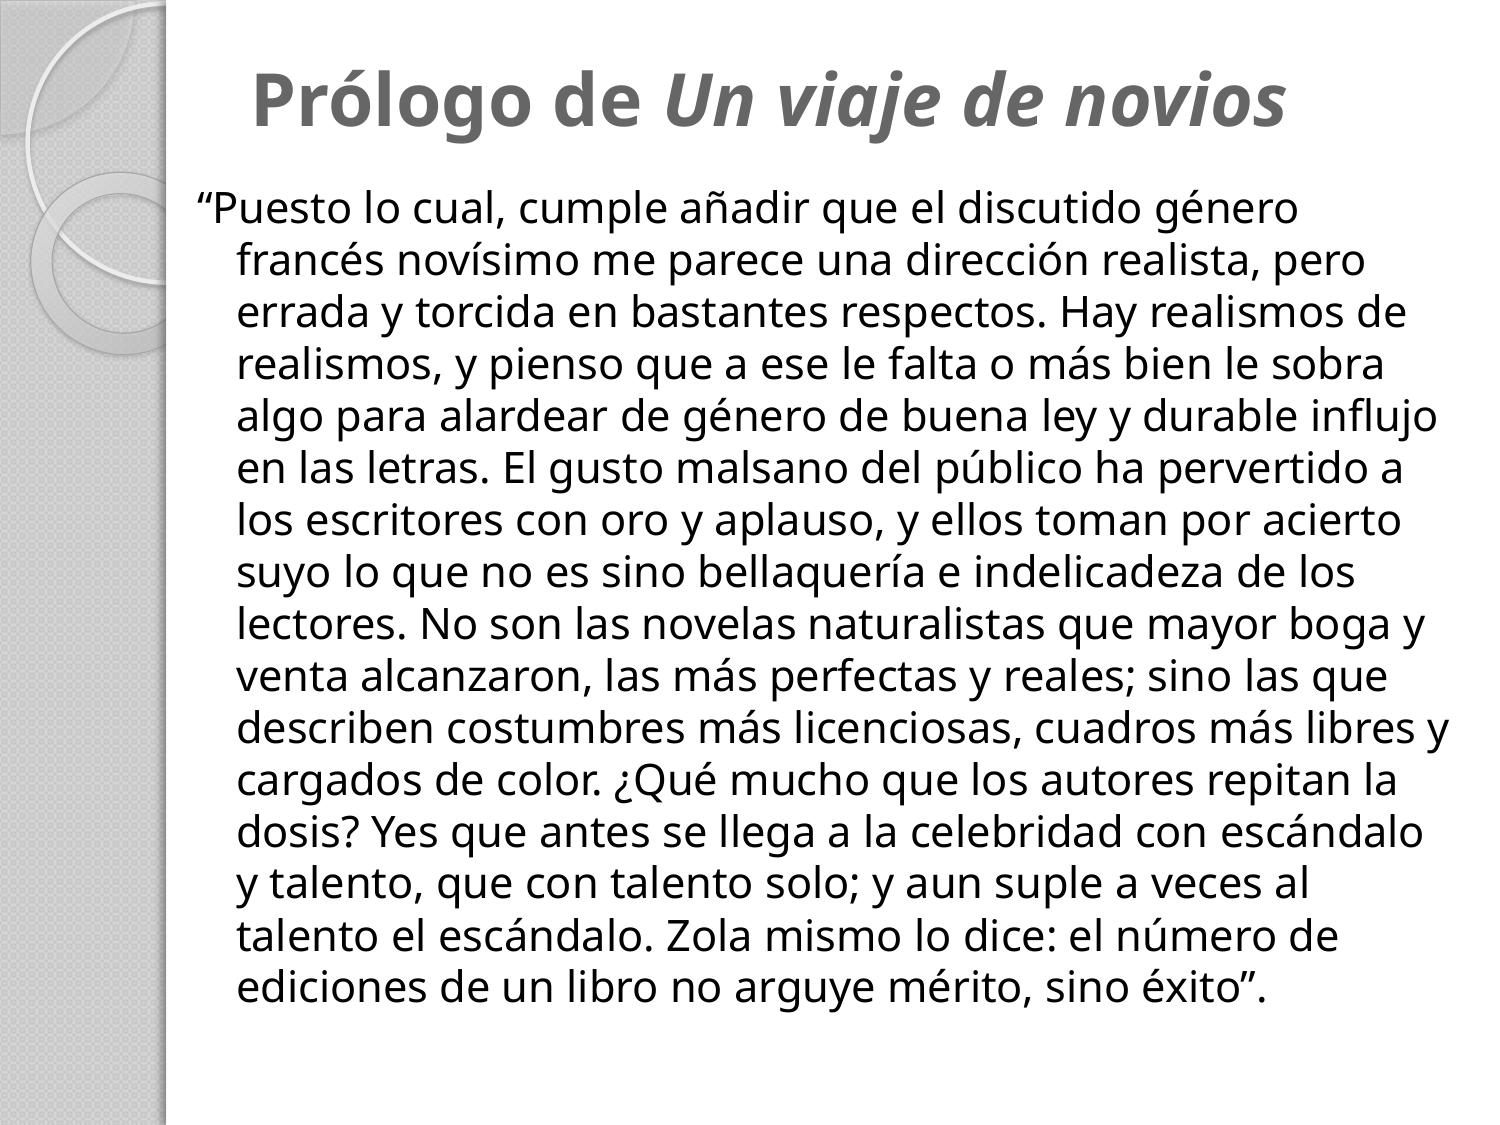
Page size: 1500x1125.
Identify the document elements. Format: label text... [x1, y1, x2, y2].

title Prólogo de Un viaje de novios [235, 45, 1466, 149]
list “Puesto lo cual, cumple añadir que el discutido género francés novísimo me parece una dirección realista, pero errada y torcida en bastantes respectos. Hay realismos de realismos, y pienso que a ese le falta o más bien le sobra algo para alardear de género de buena ley y durable influjo en las letras. El gusto malsano del público ha pervertido a los escritores con oro y aplauso, y ellos toman por acierto suyo lo que no es sino bellaquería e indelicadeza de los lectores. No son las novelas naturalistas que mayor boga y venta alcanzaron, las más perfectas y reales; sino las que describen costumbres más licenciosas, cuadros más libres y cargados de color. ¿Qué mucho que los autores repitan la dosis? Yes que antes se llega a la celebridad con escándalo y talento, que con talento solo; y aun suple a veces al talento el escándalo. Zola mismo lo dice: el número de ediciones de un libro no arguye mérito, sino éxito”. [171, 172, 1466, 1071]
